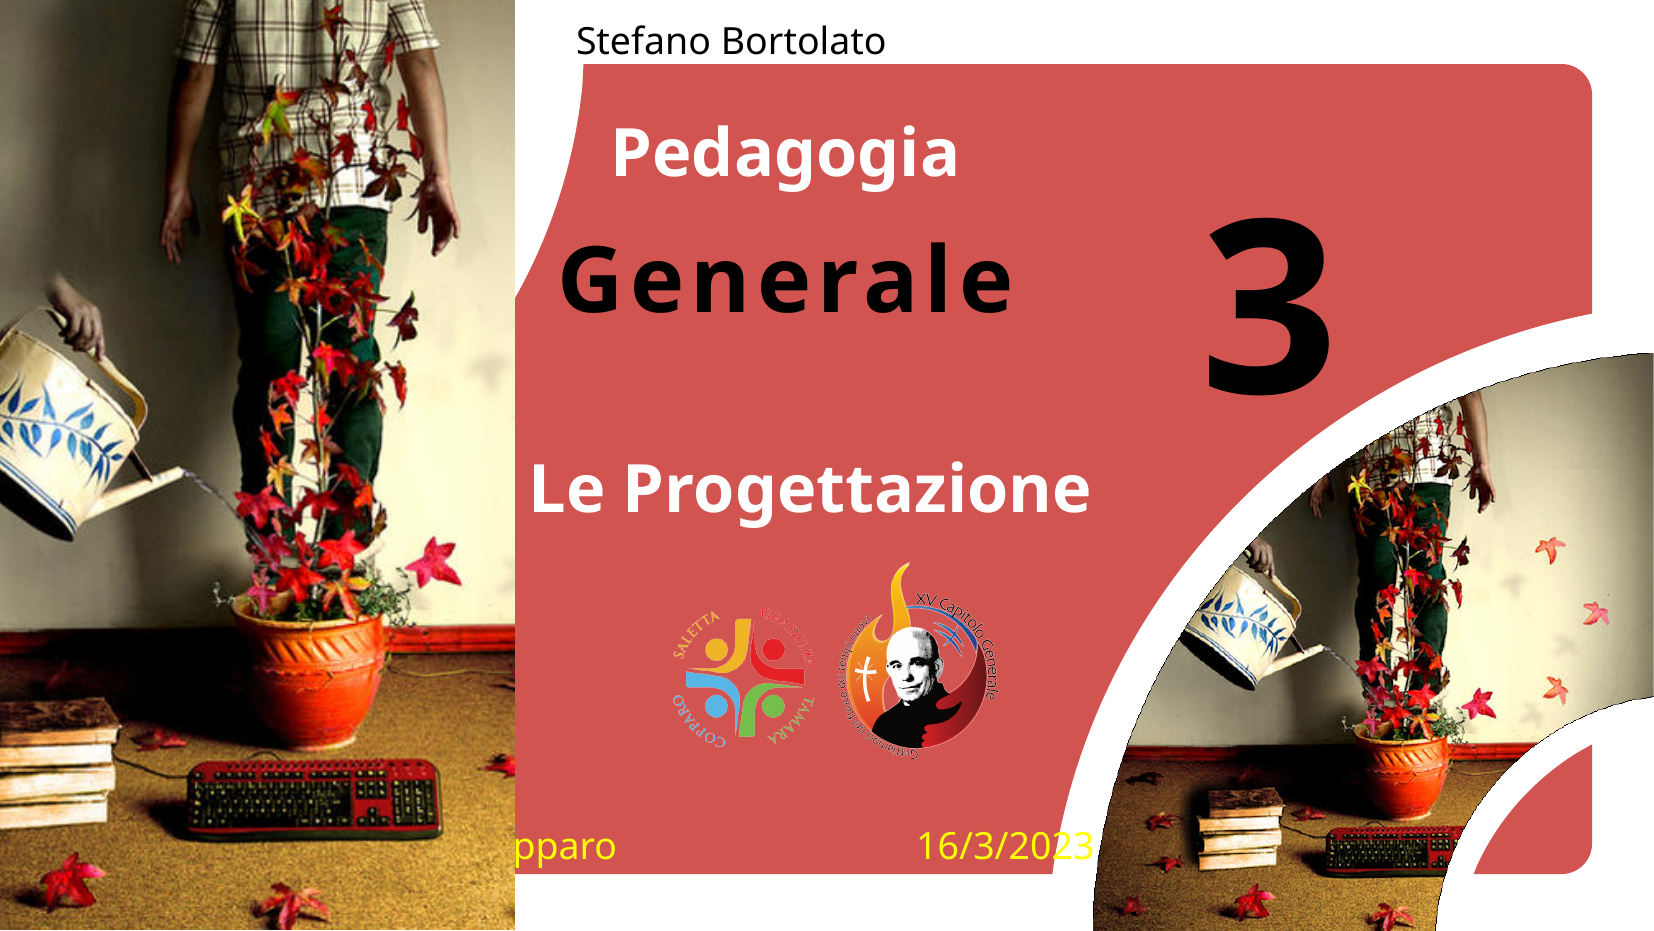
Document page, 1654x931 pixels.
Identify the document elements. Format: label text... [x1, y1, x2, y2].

text_box 3 [1185, 211, 1363, 352]
text_box Stefano Bortolato [561, 9, 902, 70]
picture [672, 608, 816, 747]
text_box Copparo 16/3/2023 [518, 814, 1088, 875]
picture [835, 562, 1000, 759]
picture [0, 0, 515, 931]
picture [1093, 353, 1654, 931]
text_box Pedagogia [595, 105, 1415, 204]
text_box Le Progettazione [518, 442, 1088, 541]
text_box Generale [543, 194, 1595, 372]
